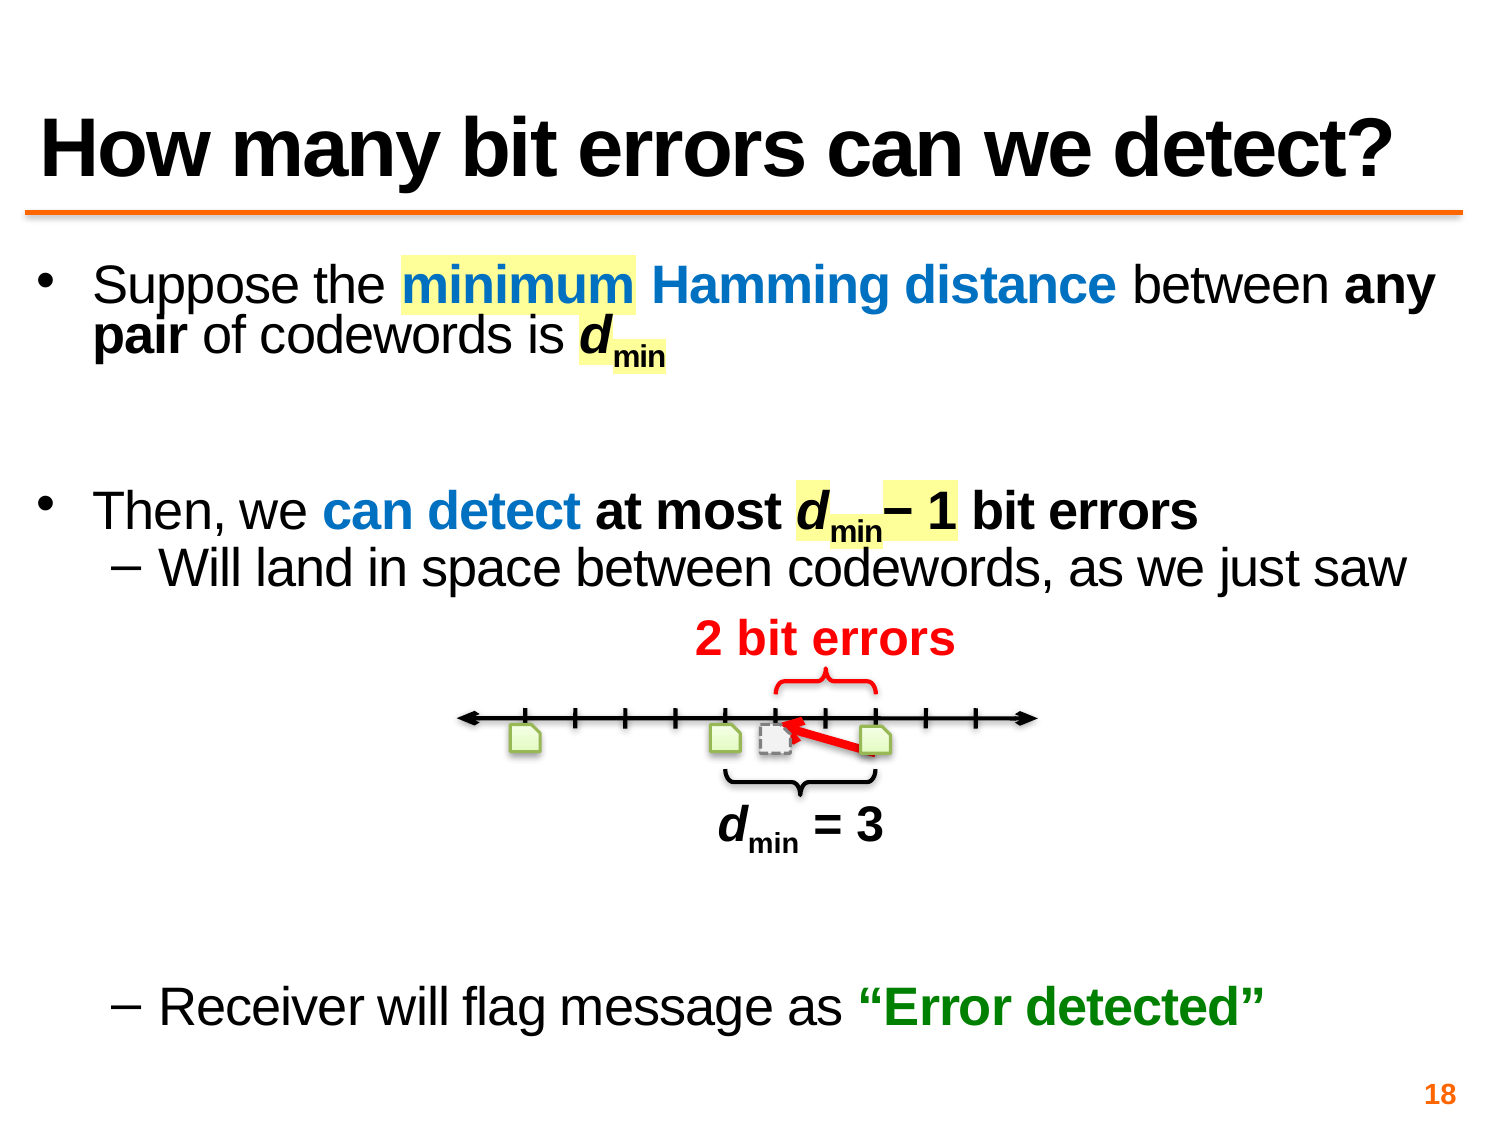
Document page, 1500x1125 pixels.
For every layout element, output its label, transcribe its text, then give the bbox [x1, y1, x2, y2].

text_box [456, 597, 1039, 860]
list Suppose the minimum Hamming distance between any pair of codewords is dmin Then, we can detect at most dmin− 1 bit errors Will land in space between codewords, as we just saw Receiver will flag message as “Error detected” [30, 260, 1465, 1066]
slide_number 18 [1112, 1074, 1463, 1110]
title How many bit errors can we detect? [24, 24, 1463, 201]
